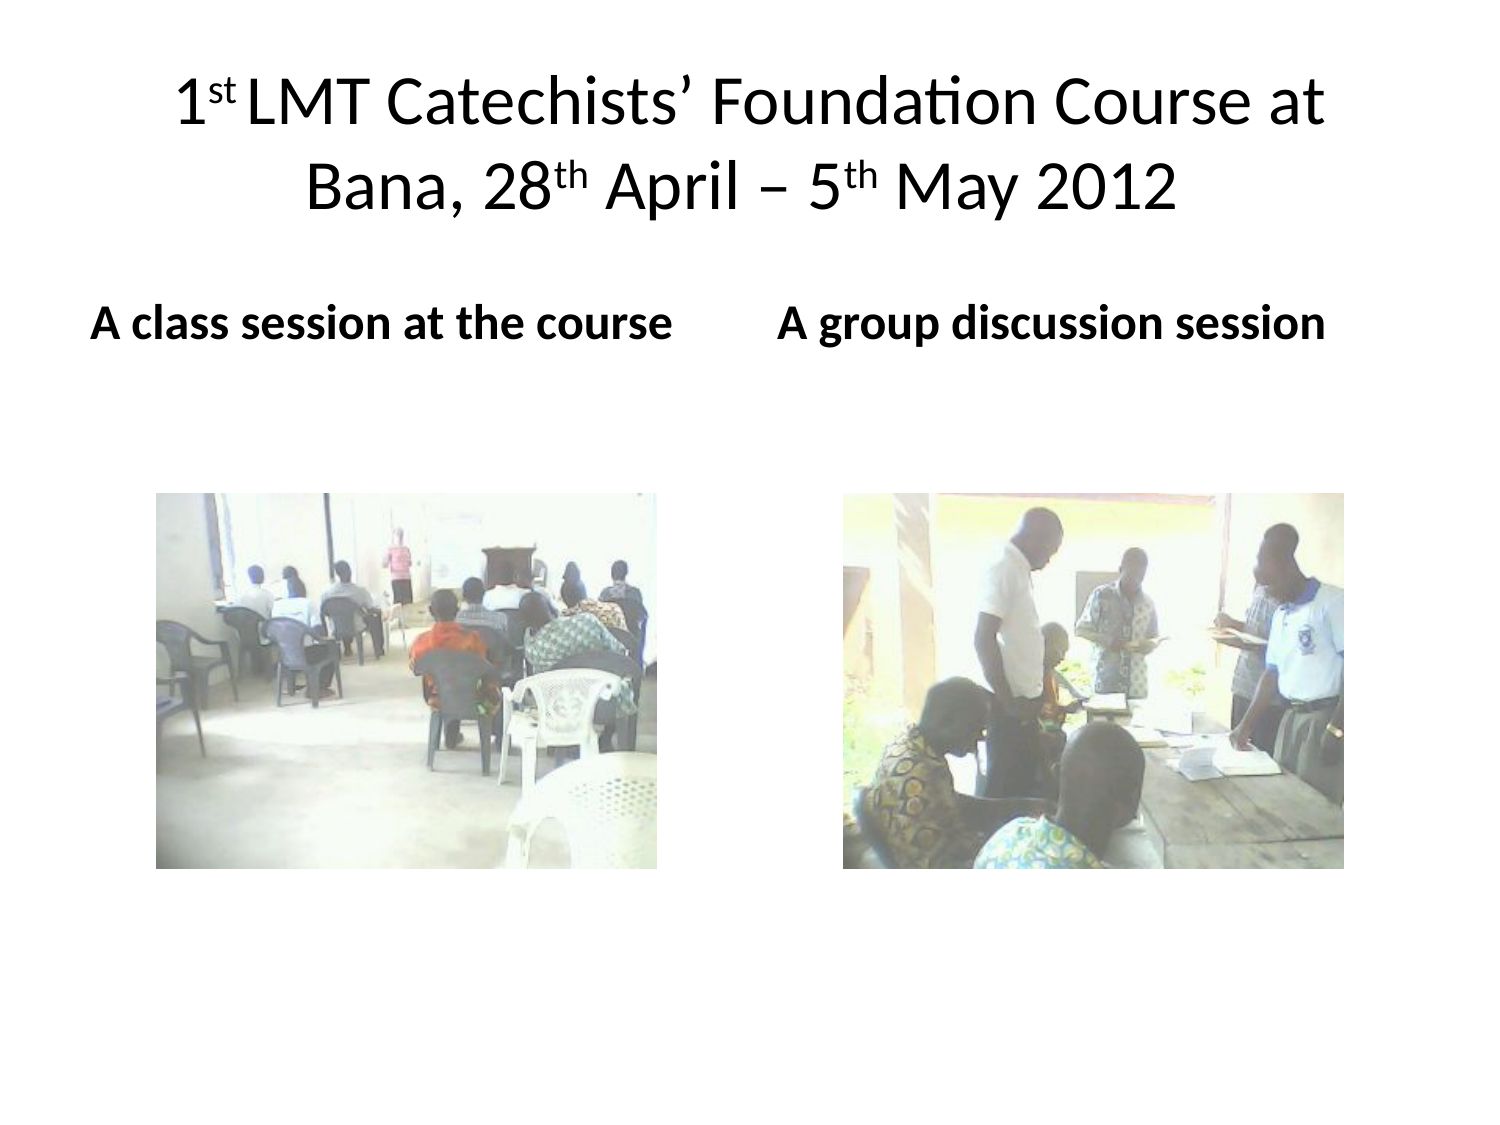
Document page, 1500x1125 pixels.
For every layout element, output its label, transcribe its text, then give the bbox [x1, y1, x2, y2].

list A group discussion session [761, 251, 1425, 357]
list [156, 493, 657, 869]
title 1st LMT Catechists’ Foundation Course at Bana, 28th April – 5th May 2012 [75, 45, 1425, 233]
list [843, 493, 1344, 869]
list A class session at the course [75, 251, 738, 357]
